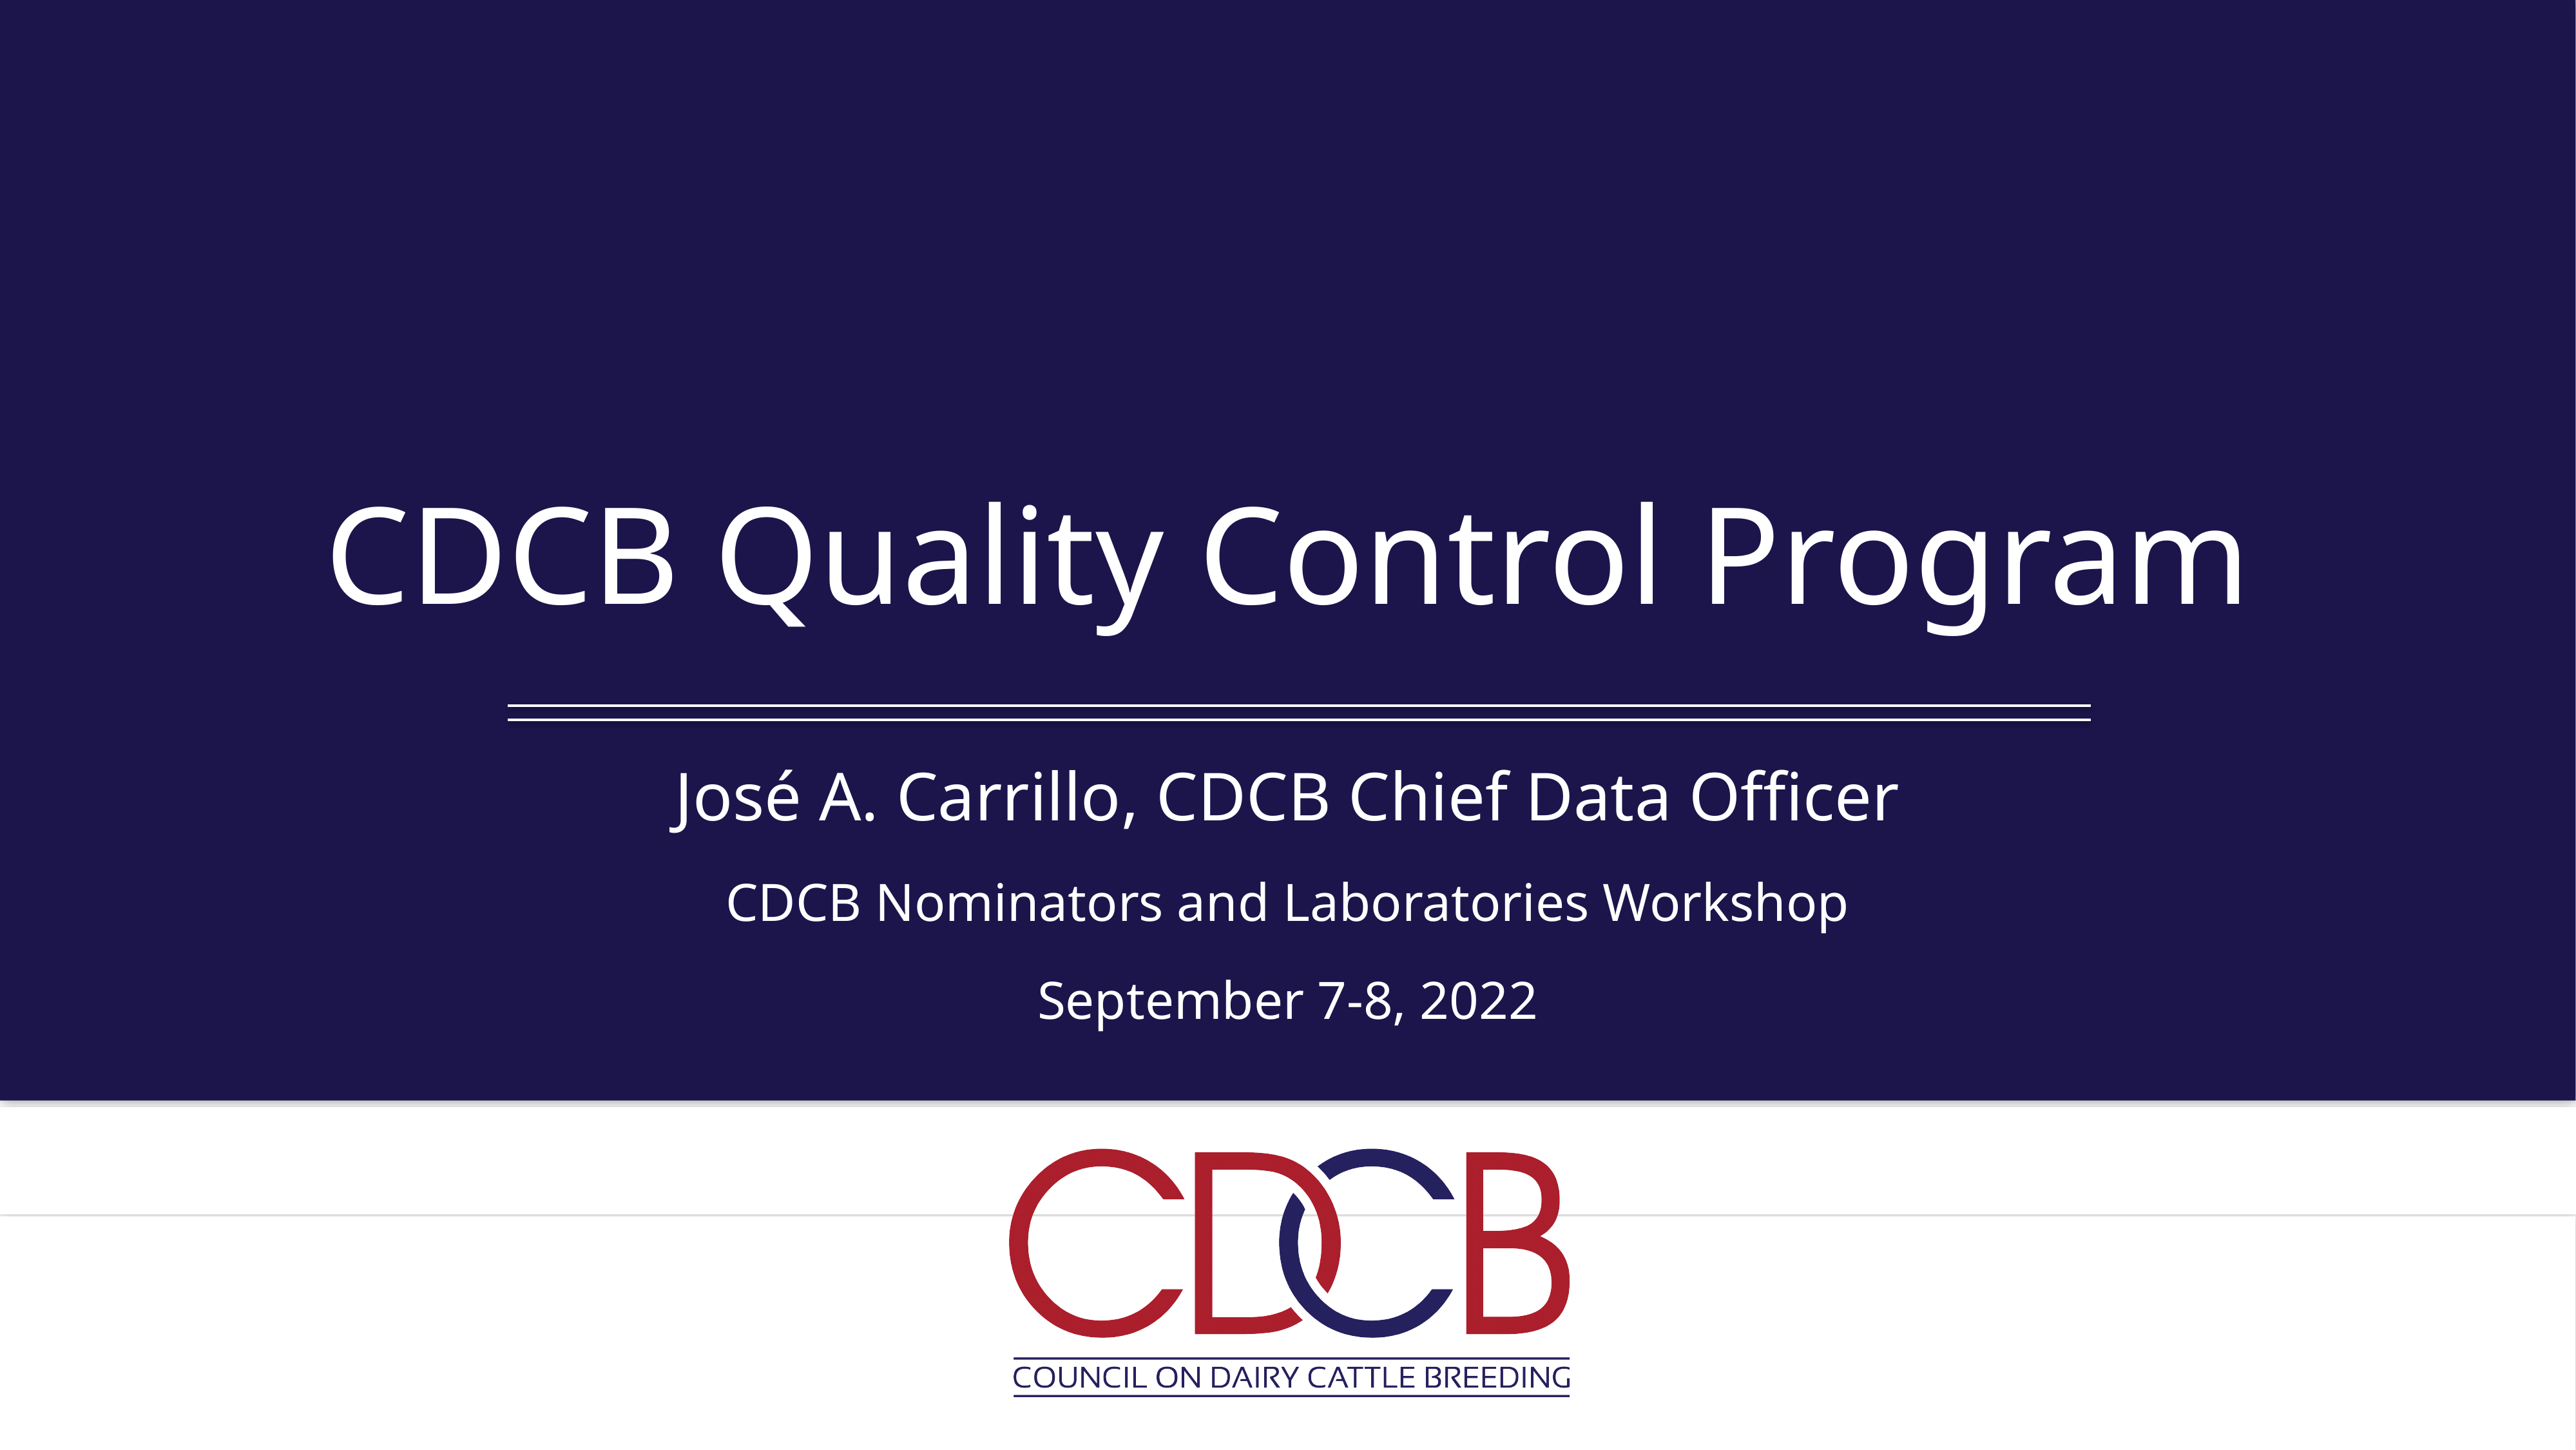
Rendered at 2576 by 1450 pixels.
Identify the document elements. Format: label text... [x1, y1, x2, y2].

title CDCB Quality Control Program [62, 331, 2514, 643]
picture [970, 1047, 1608, 1450]
subtitle José A. Carrillo, CDCB Chief Data Officer CDCB Nominators and Laboratories Workshop September 7-8, 2022 [386, 703, 2189, 1042]
